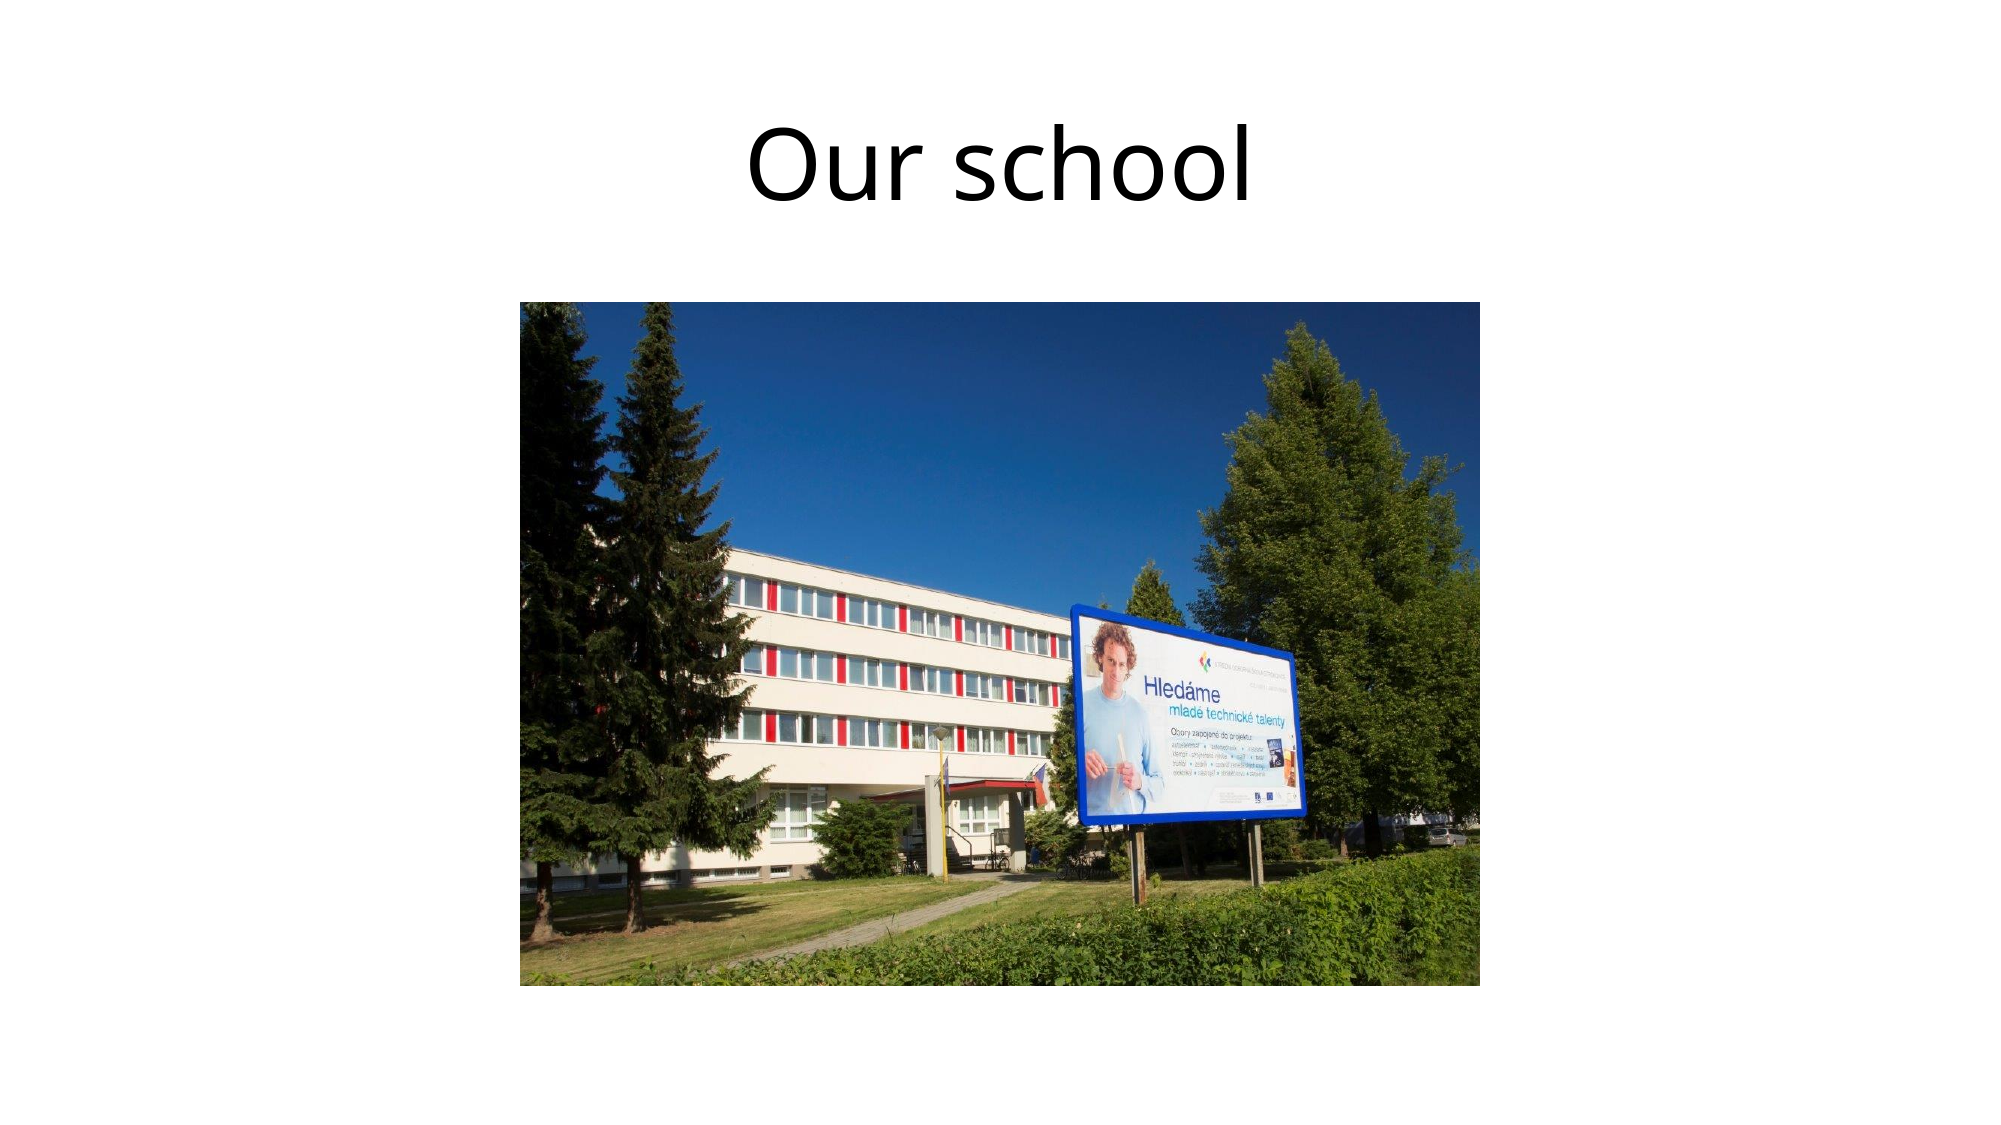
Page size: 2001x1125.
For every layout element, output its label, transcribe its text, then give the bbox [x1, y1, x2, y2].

title Our school [137, 59, 1863, 278]
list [520, 301, 1480, 986]
